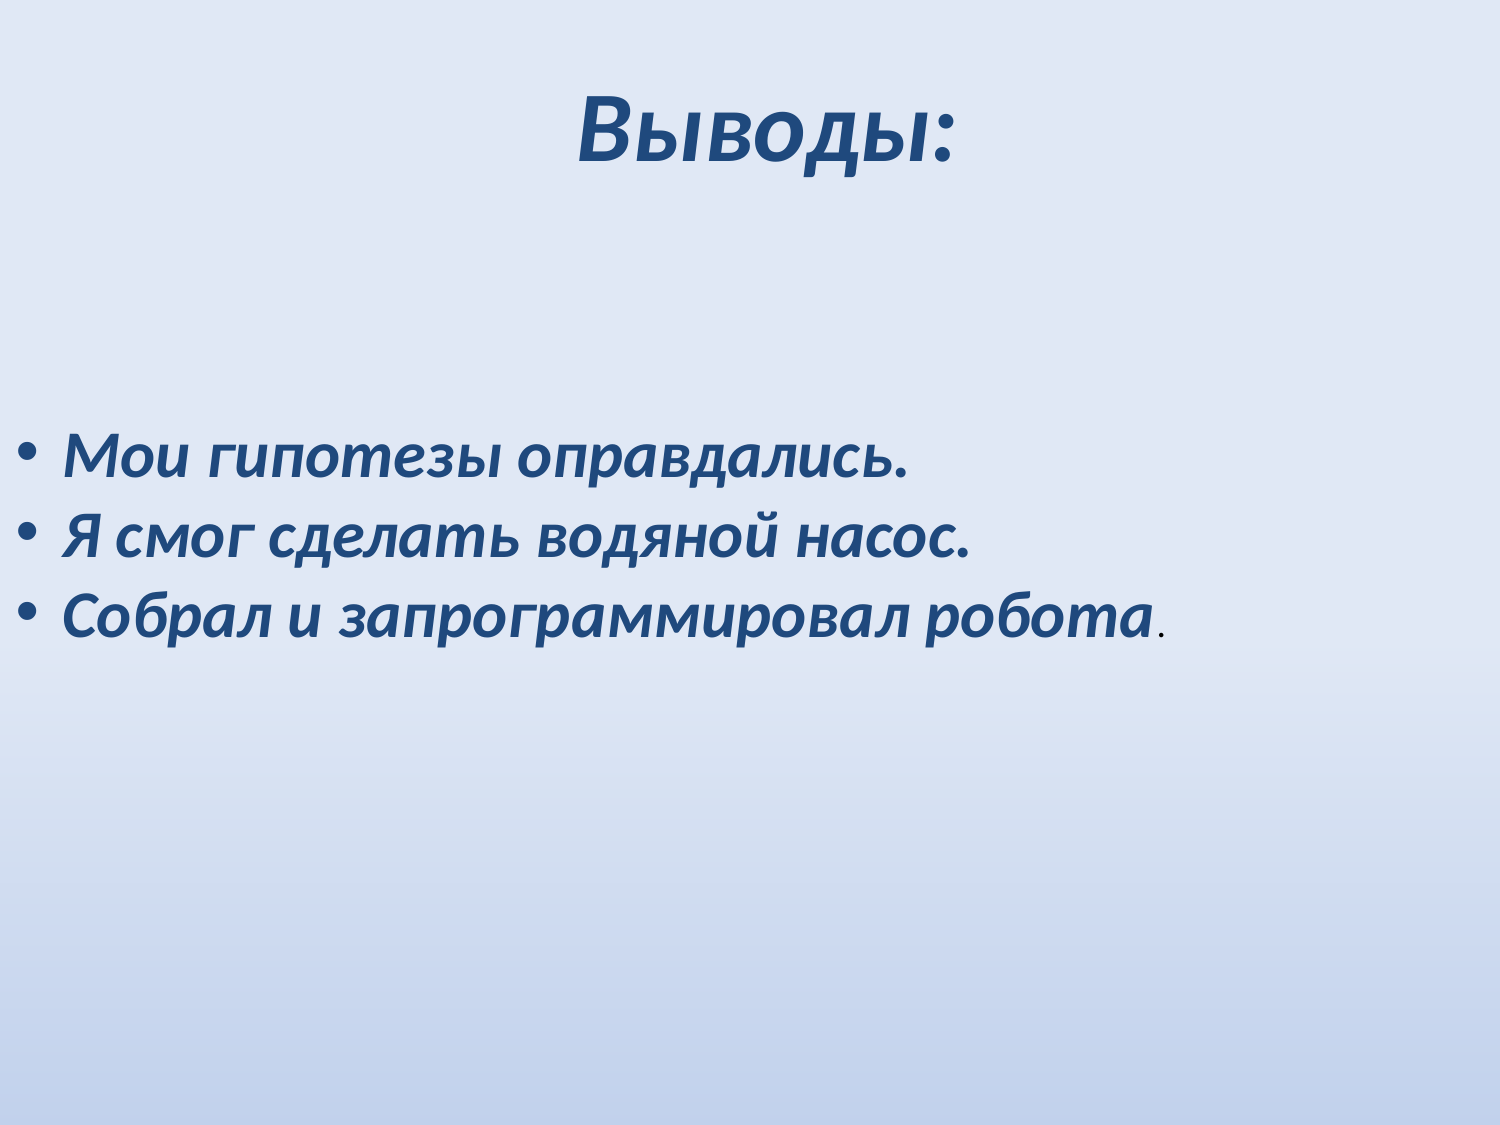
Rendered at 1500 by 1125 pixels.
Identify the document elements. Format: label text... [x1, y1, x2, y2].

text_box Выводы: [253, 54, 1282, 190]
text_box Мои гипотезы оправдались. Я смог сделать водяной насос. Собрал и запрограммировал робота. [0, 403, 1460, 659]
